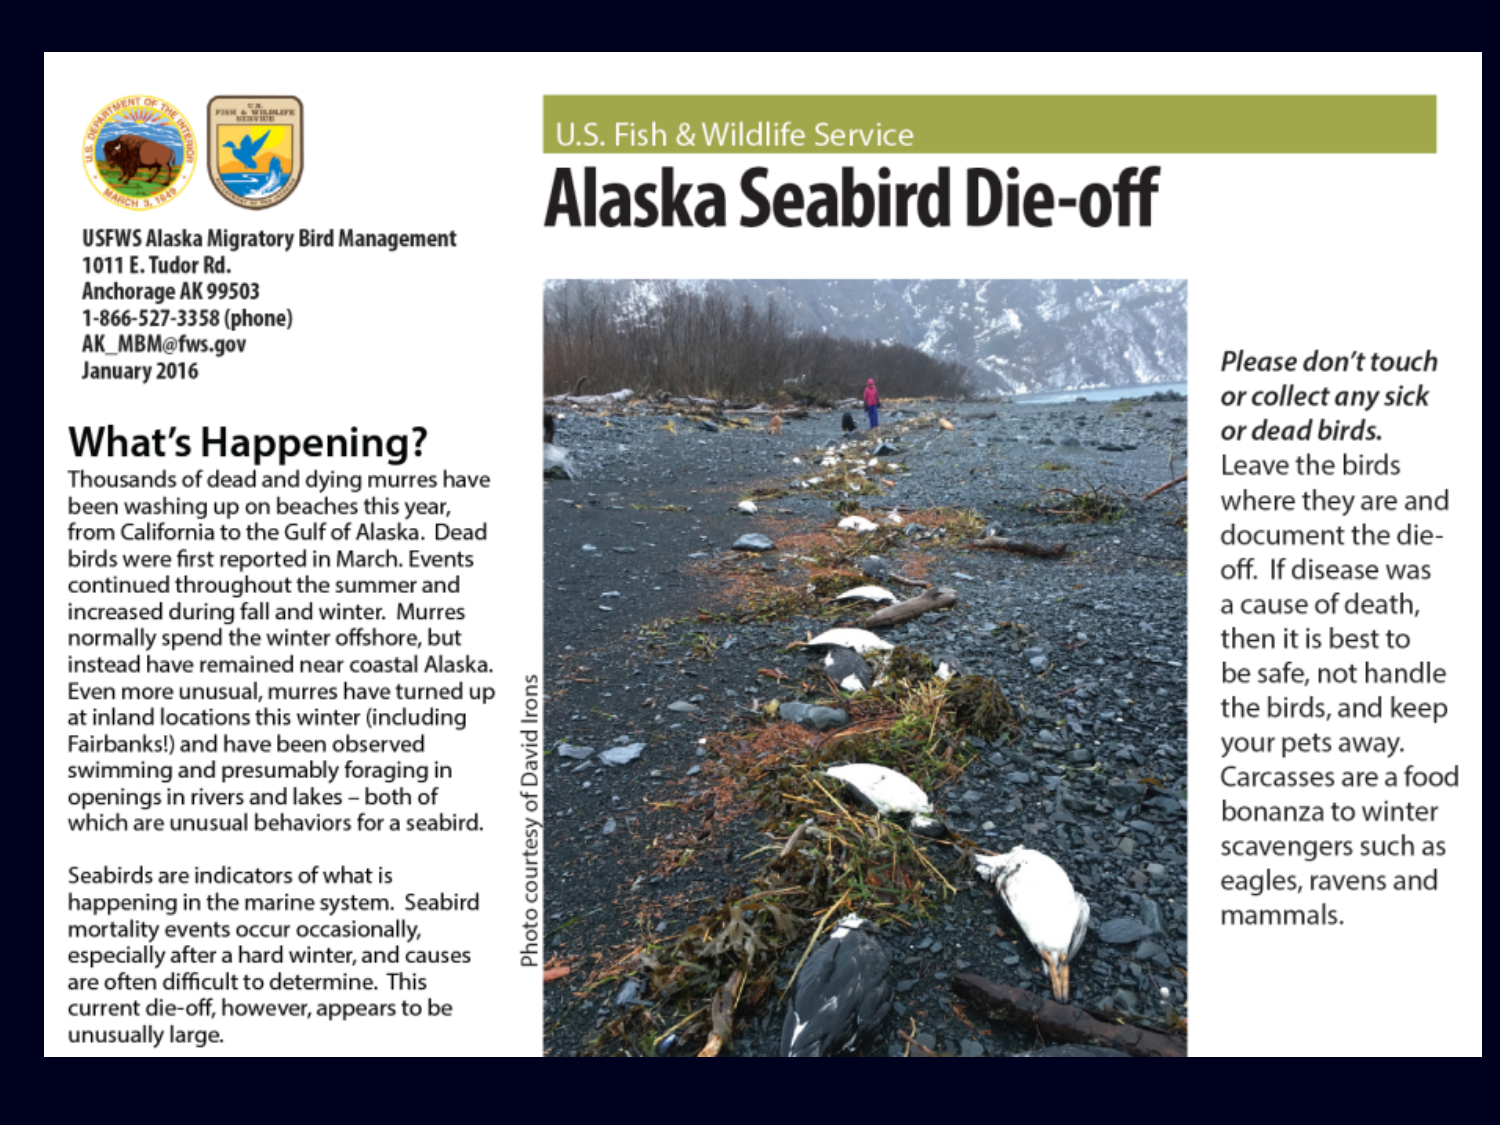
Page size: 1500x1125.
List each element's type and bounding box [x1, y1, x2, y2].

picture [44, 52, 1483, 1057]
